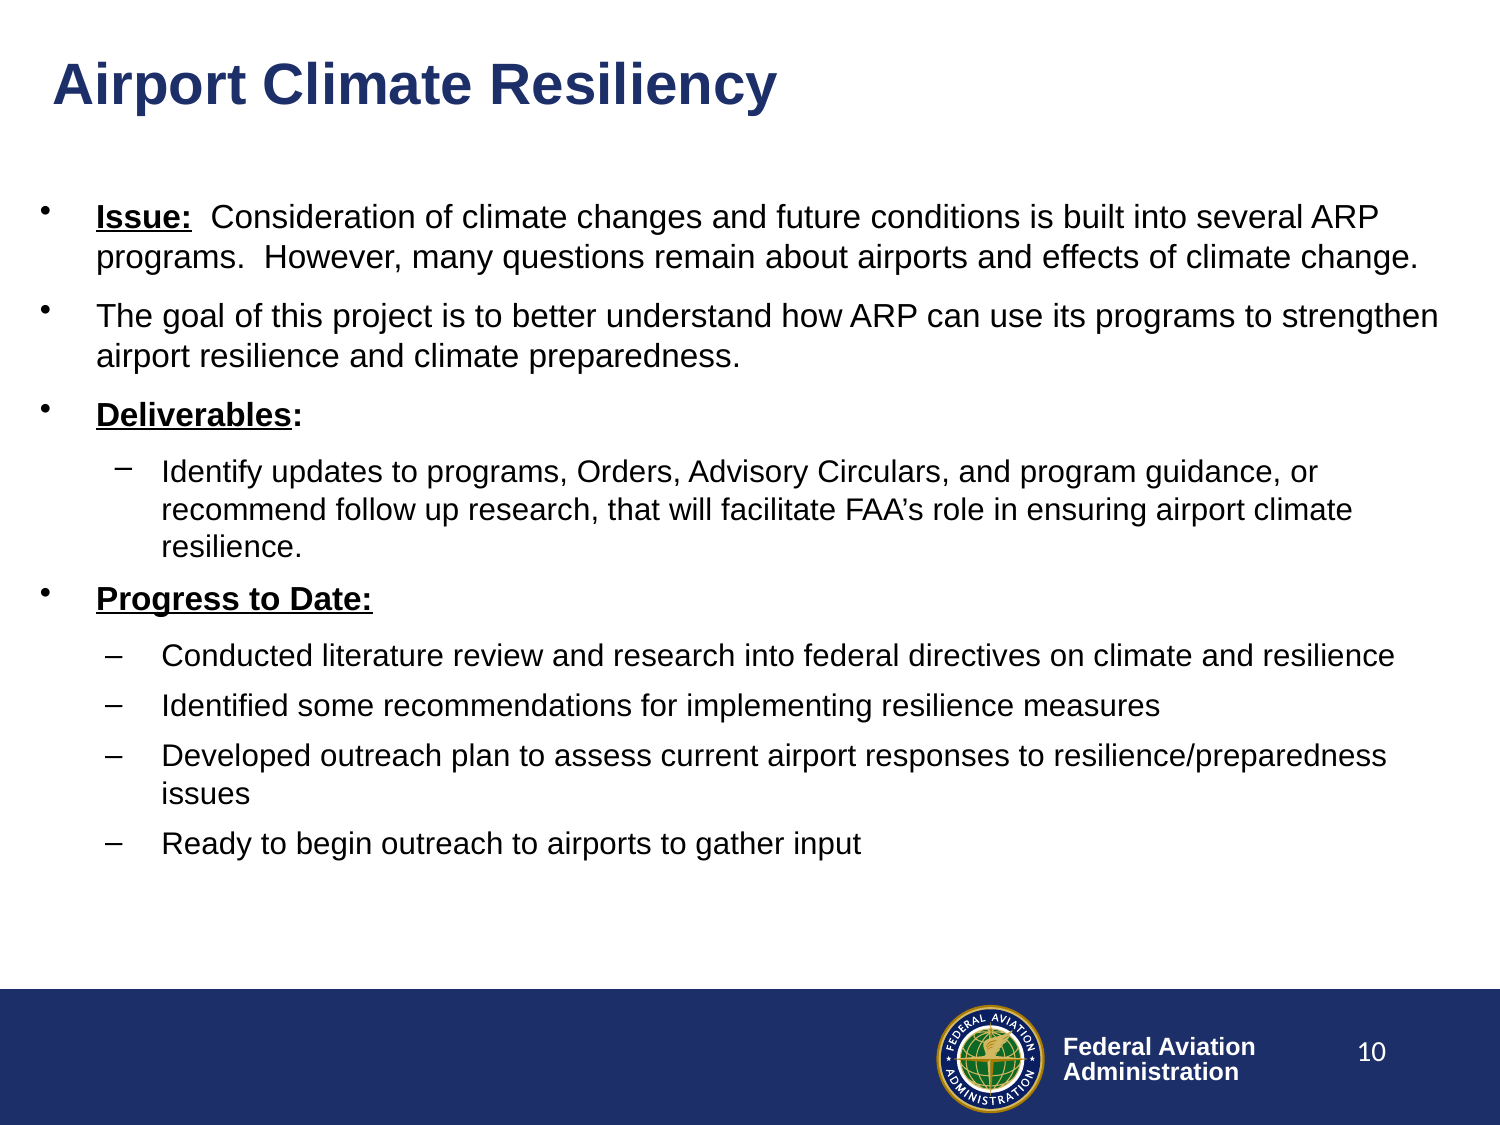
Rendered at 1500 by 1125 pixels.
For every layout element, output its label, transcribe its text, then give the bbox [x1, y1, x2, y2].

title Airport Climate Resiliency [37, 0, 1425, 163]
slide_number 10 [1088, 1025, 1402, 1100]
list Issue: Consideration of climate changes and future conditions is built into several ARP programs. However, many questions remain about airports and effects of climate change. The goal of this project is to better understand how ARP can use its programs to strengthen airport resilience and climate preparedness. Deliverables: Identify updates to programs, Orders, Advisory Circulars, and program guidance, or recommend follow up research, that will facilitate FAA’s role in ensuring airport climate resilience. Progress to Date: Conducted literature review and research into federal directives on climate and resilience Identified some recommendations for implementing resilience measures Developed outreach plan to assess current airport responses to resilience/preparedness issues Ready to begin outreach to airports to gather input [24, 187, 1463, 925]
